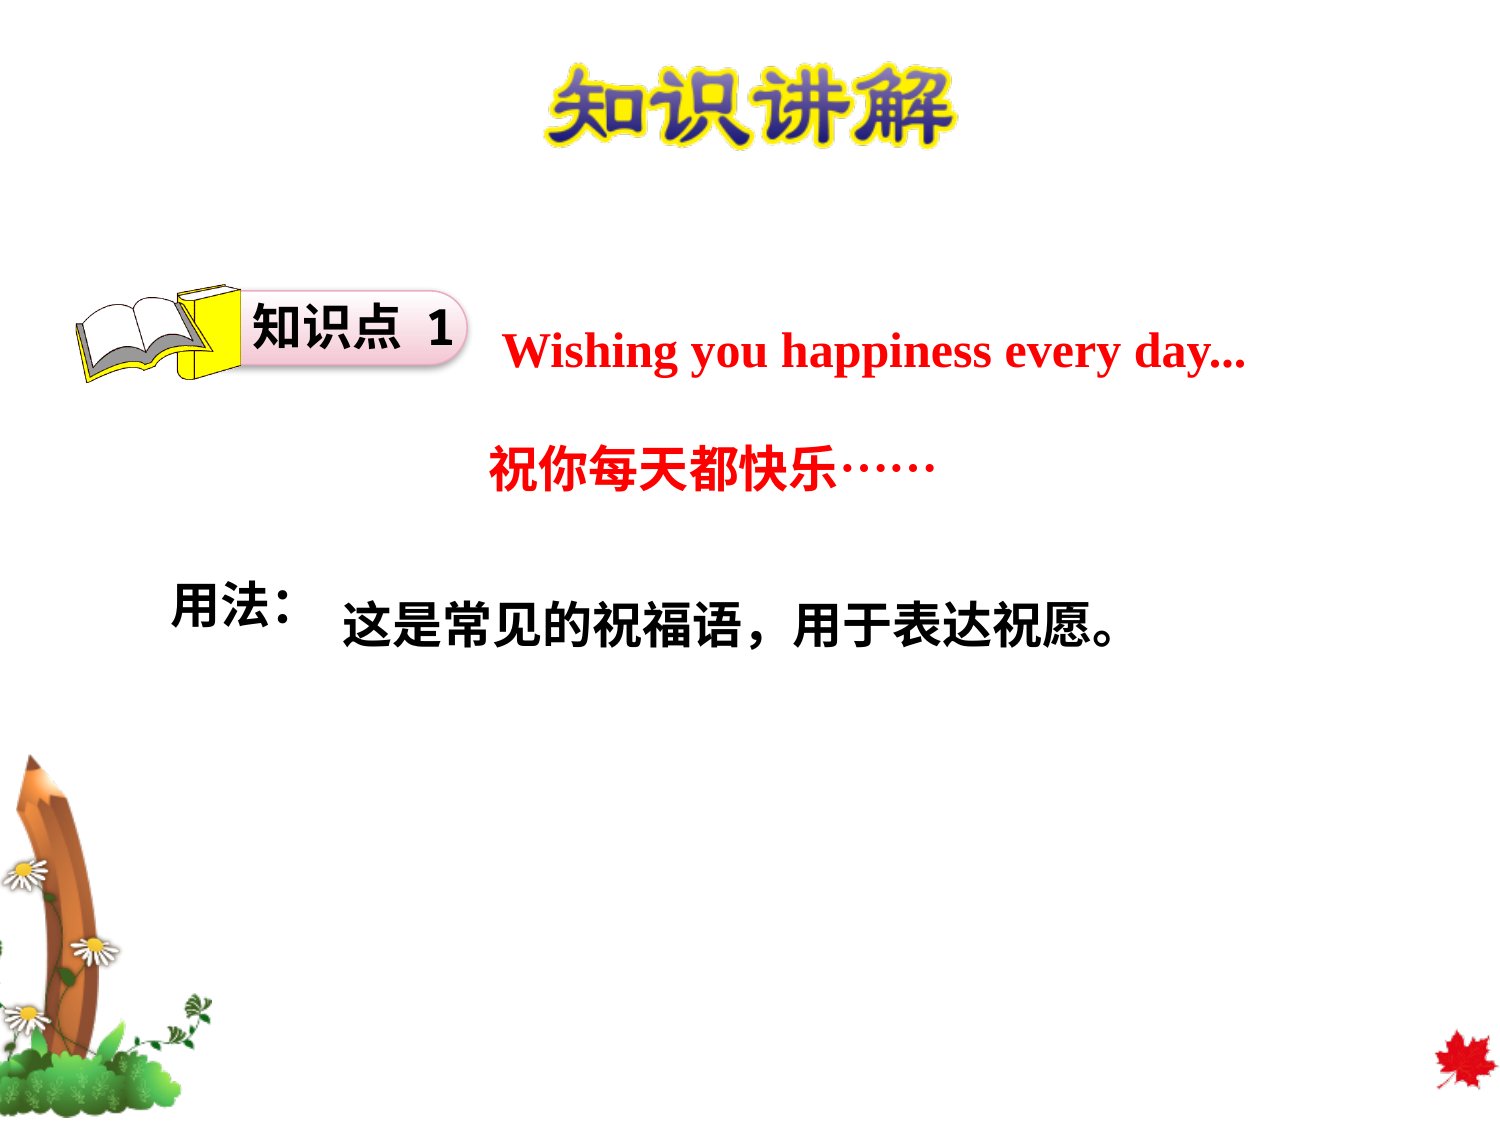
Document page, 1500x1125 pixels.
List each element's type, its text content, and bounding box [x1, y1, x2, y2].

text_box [0, 754, 212, 1119]
picture [61, 272, 241, 383]
text_box Wishing you happiness every day... 祝你每天都快乐…… [474, 250, 1401, 506]
picture [538, 57, 964, 157]
text_box 用法： [155, 566, 336, 642]
text_box 这是常见的祝福语，用于表达祝愿。 [327, 544, 1286, 661]
picture [1431, 1026, 1500, 1096]
text_box 知识点 1 [244, 287, 482, 363]
